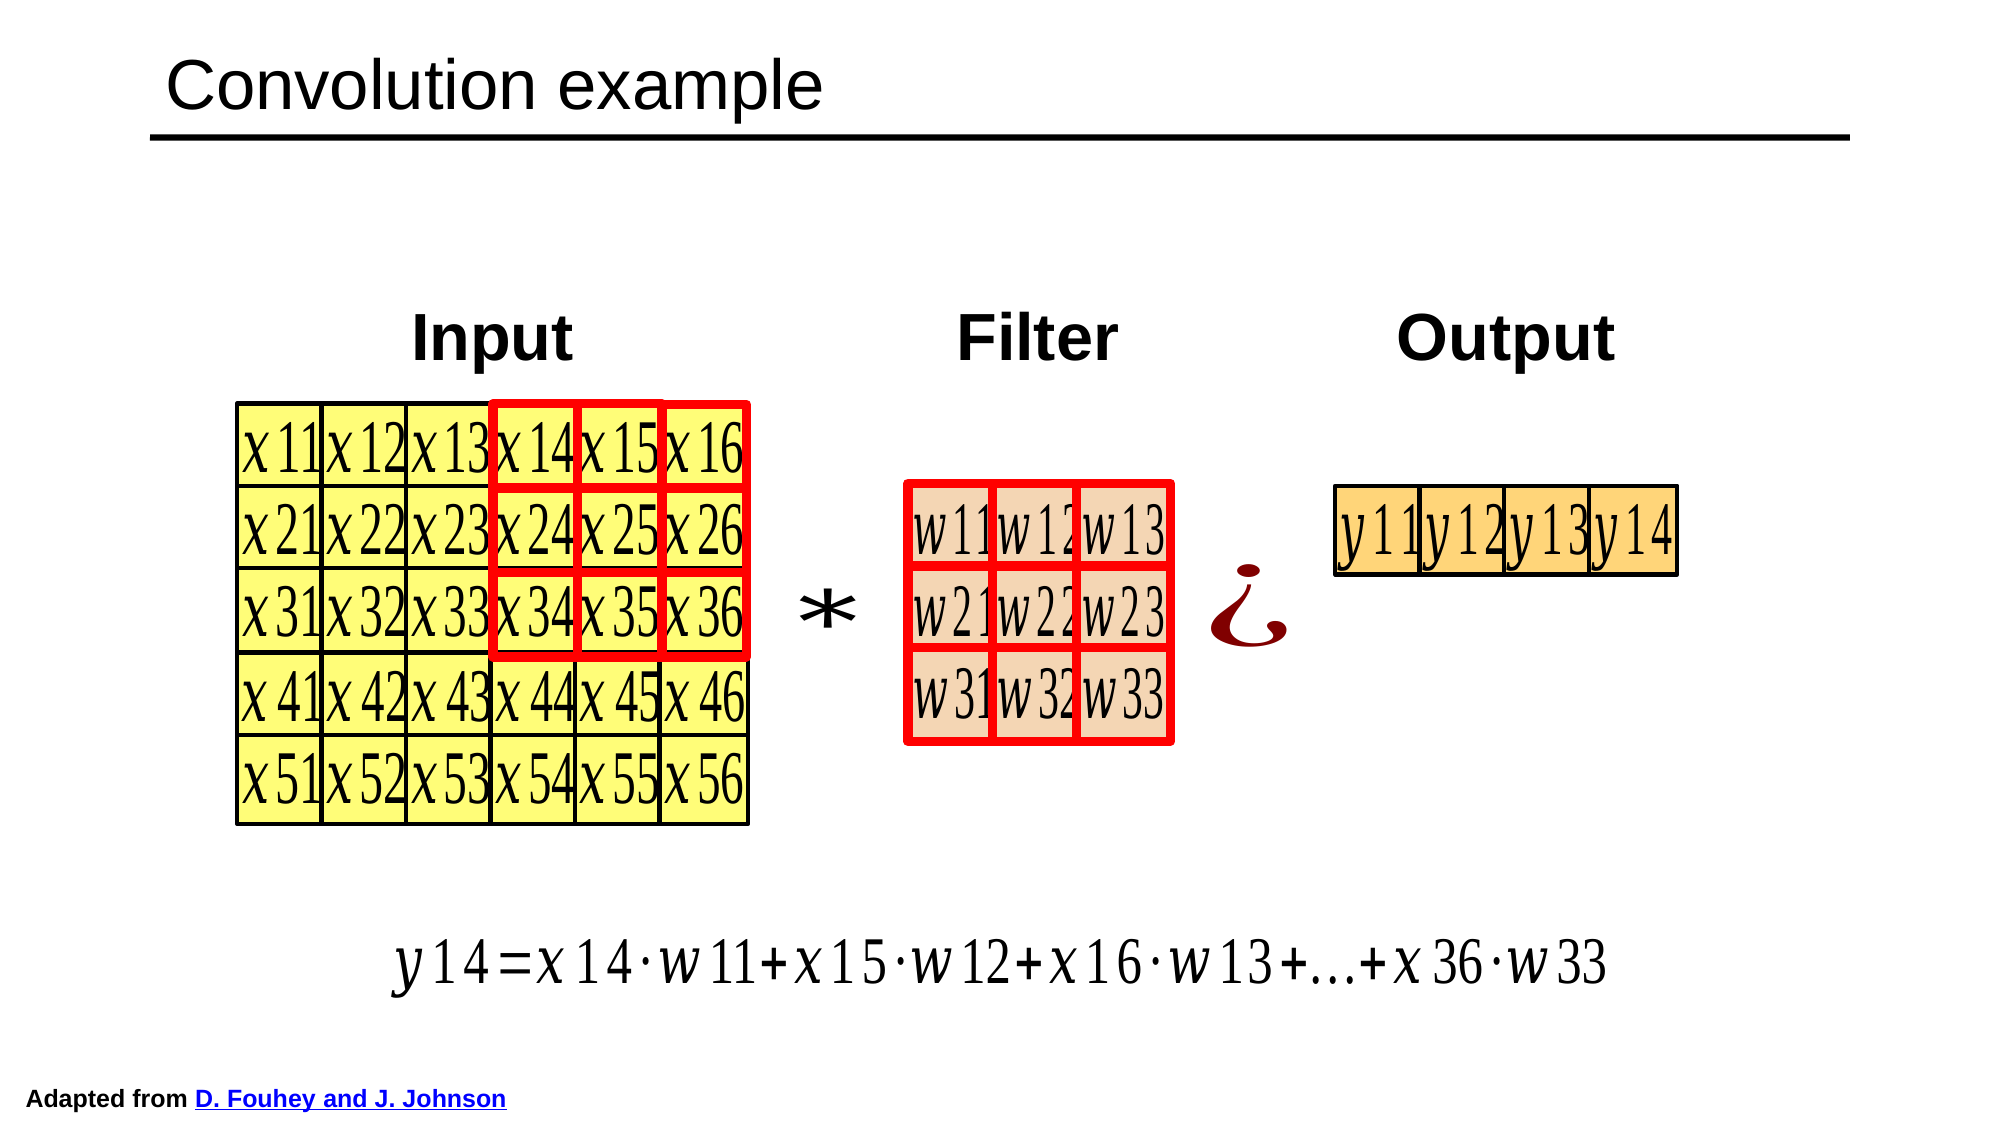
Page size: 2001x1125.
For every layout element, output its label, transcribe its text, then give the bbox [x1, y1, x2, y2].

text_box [238, 405, 747, 822]
text_box Input [239, 286, 747, 382]
text_box Adapted from D. Fouhey and J. Johnson [10, 1074, 522, 1120]
text_box Output [1376, 286, 1637, 382]
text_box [912, 487, 1166, 737]
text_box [492, 403, 747, 658]
text_box Filter [907, 286, 1169, 382]
title Convolution example [149, 12, 1851, 151]
